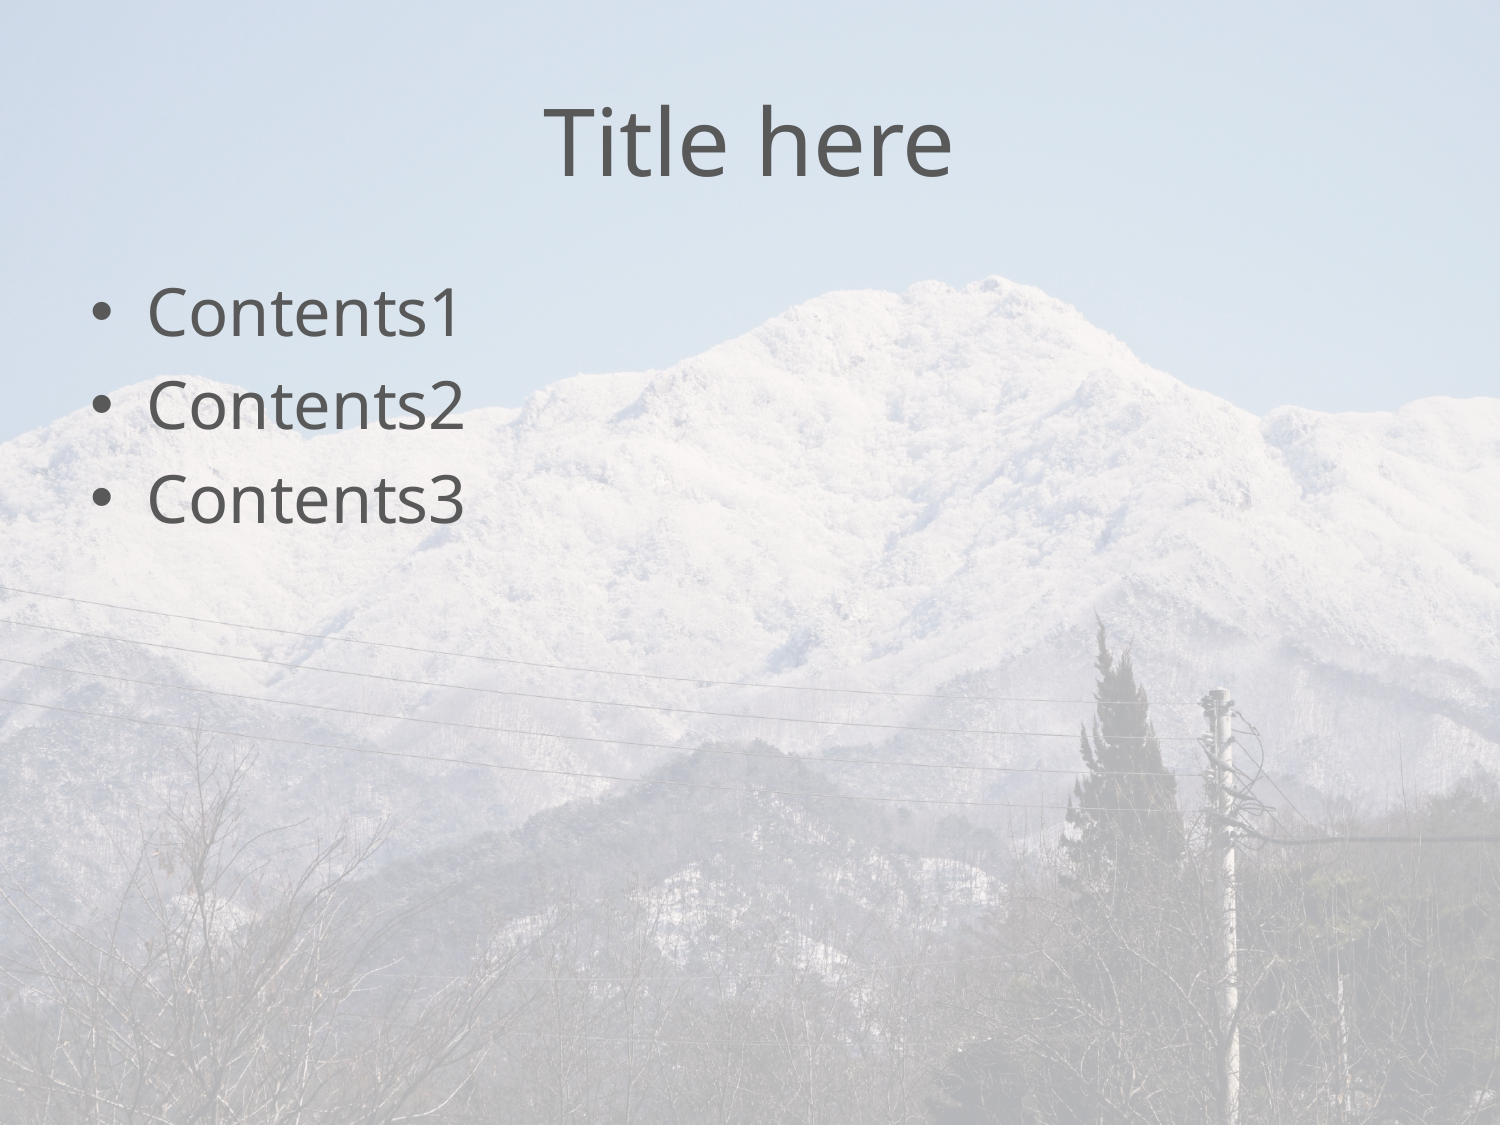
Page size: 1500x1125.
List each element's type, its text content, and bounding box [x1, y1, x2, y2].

title Title here [75, 45, 1425, 233]
list Contents1 Contents2 Contents3 [75, 262, 1425, 1005]
text_box [0, 0, 1500, 1125]
